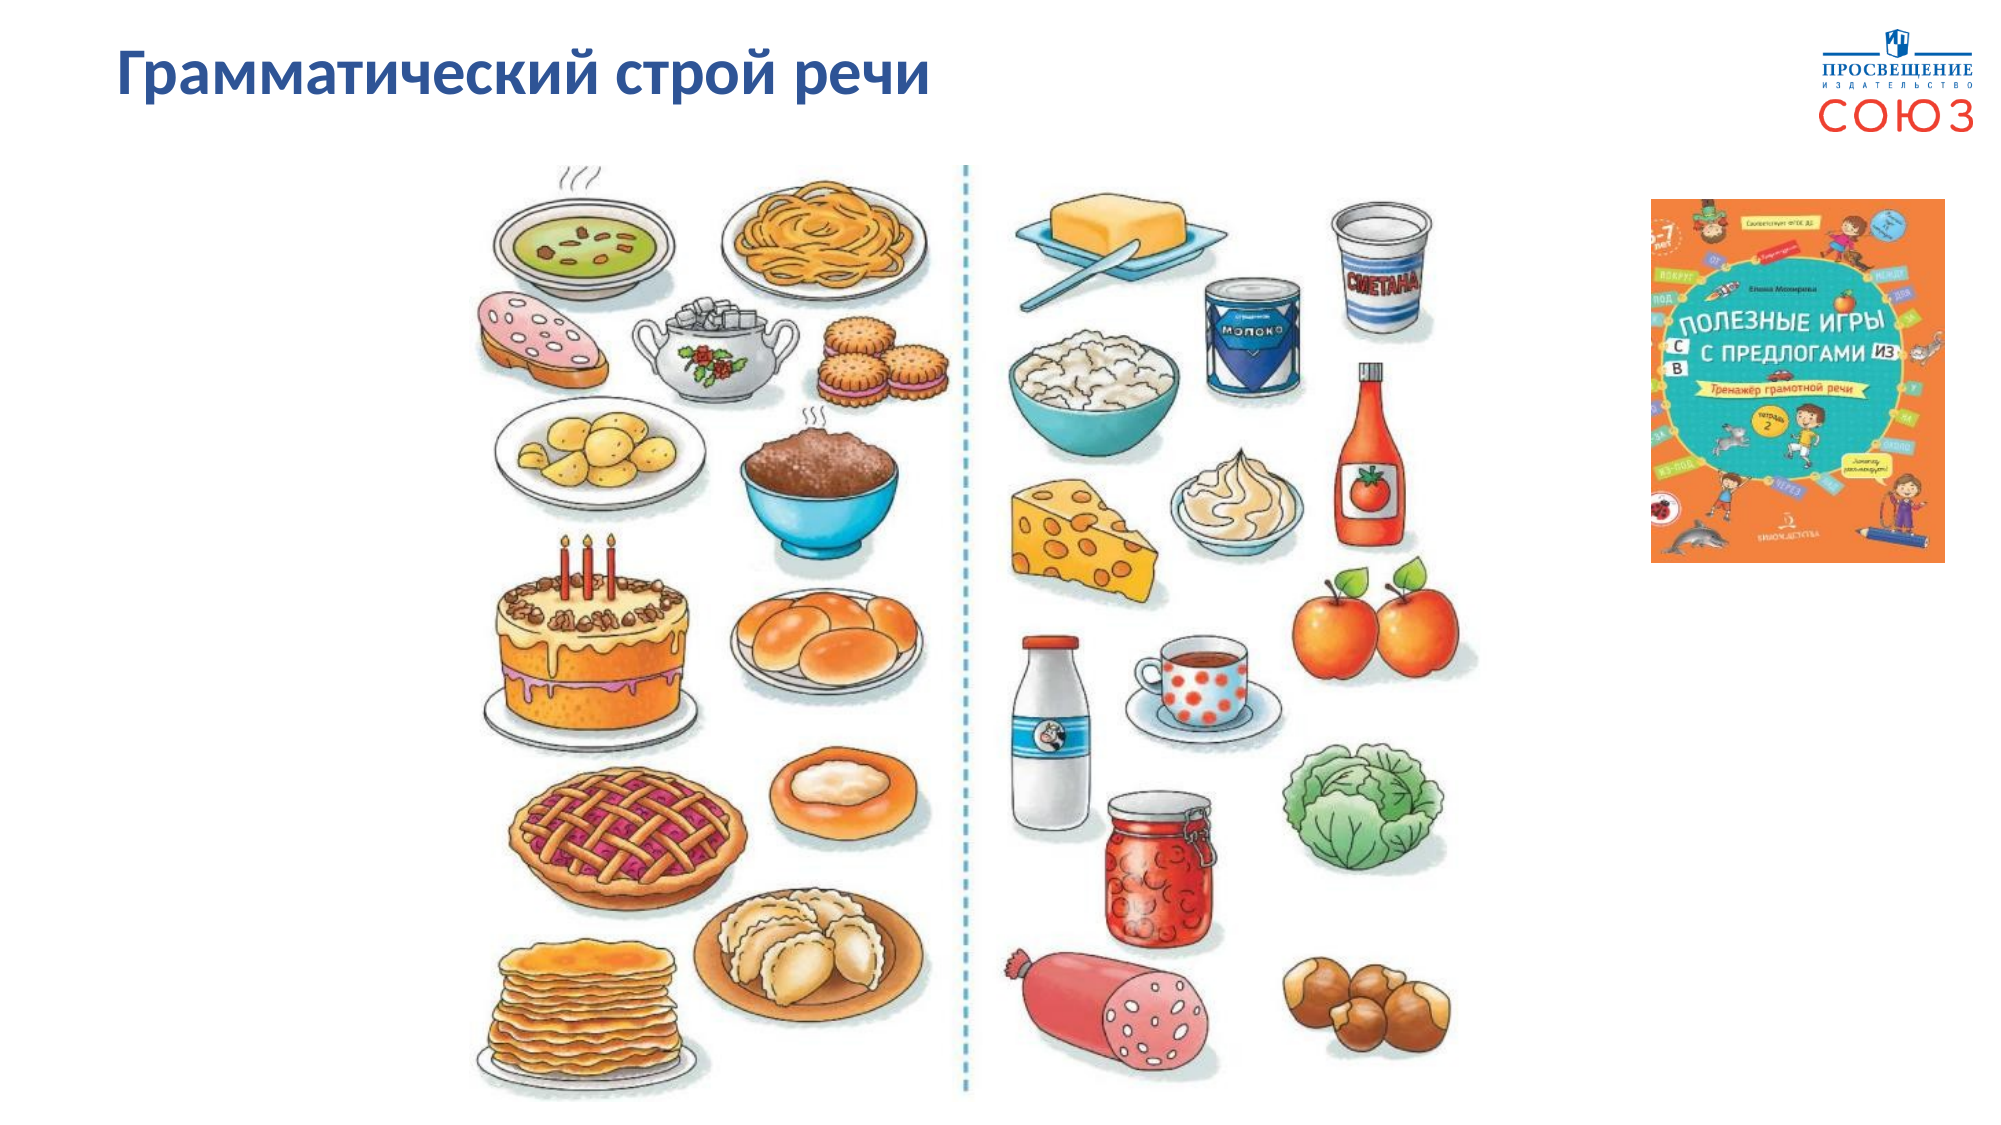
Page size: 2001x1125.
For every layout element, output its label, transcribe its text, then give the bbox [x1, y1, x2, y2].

picture [1819, 29, 1973, 132]
picture [1651, 198, 1945, 563]
picture [468, 164, 1487, 1102]
title Грамматический строй речи [115, 25, 939, 216]
